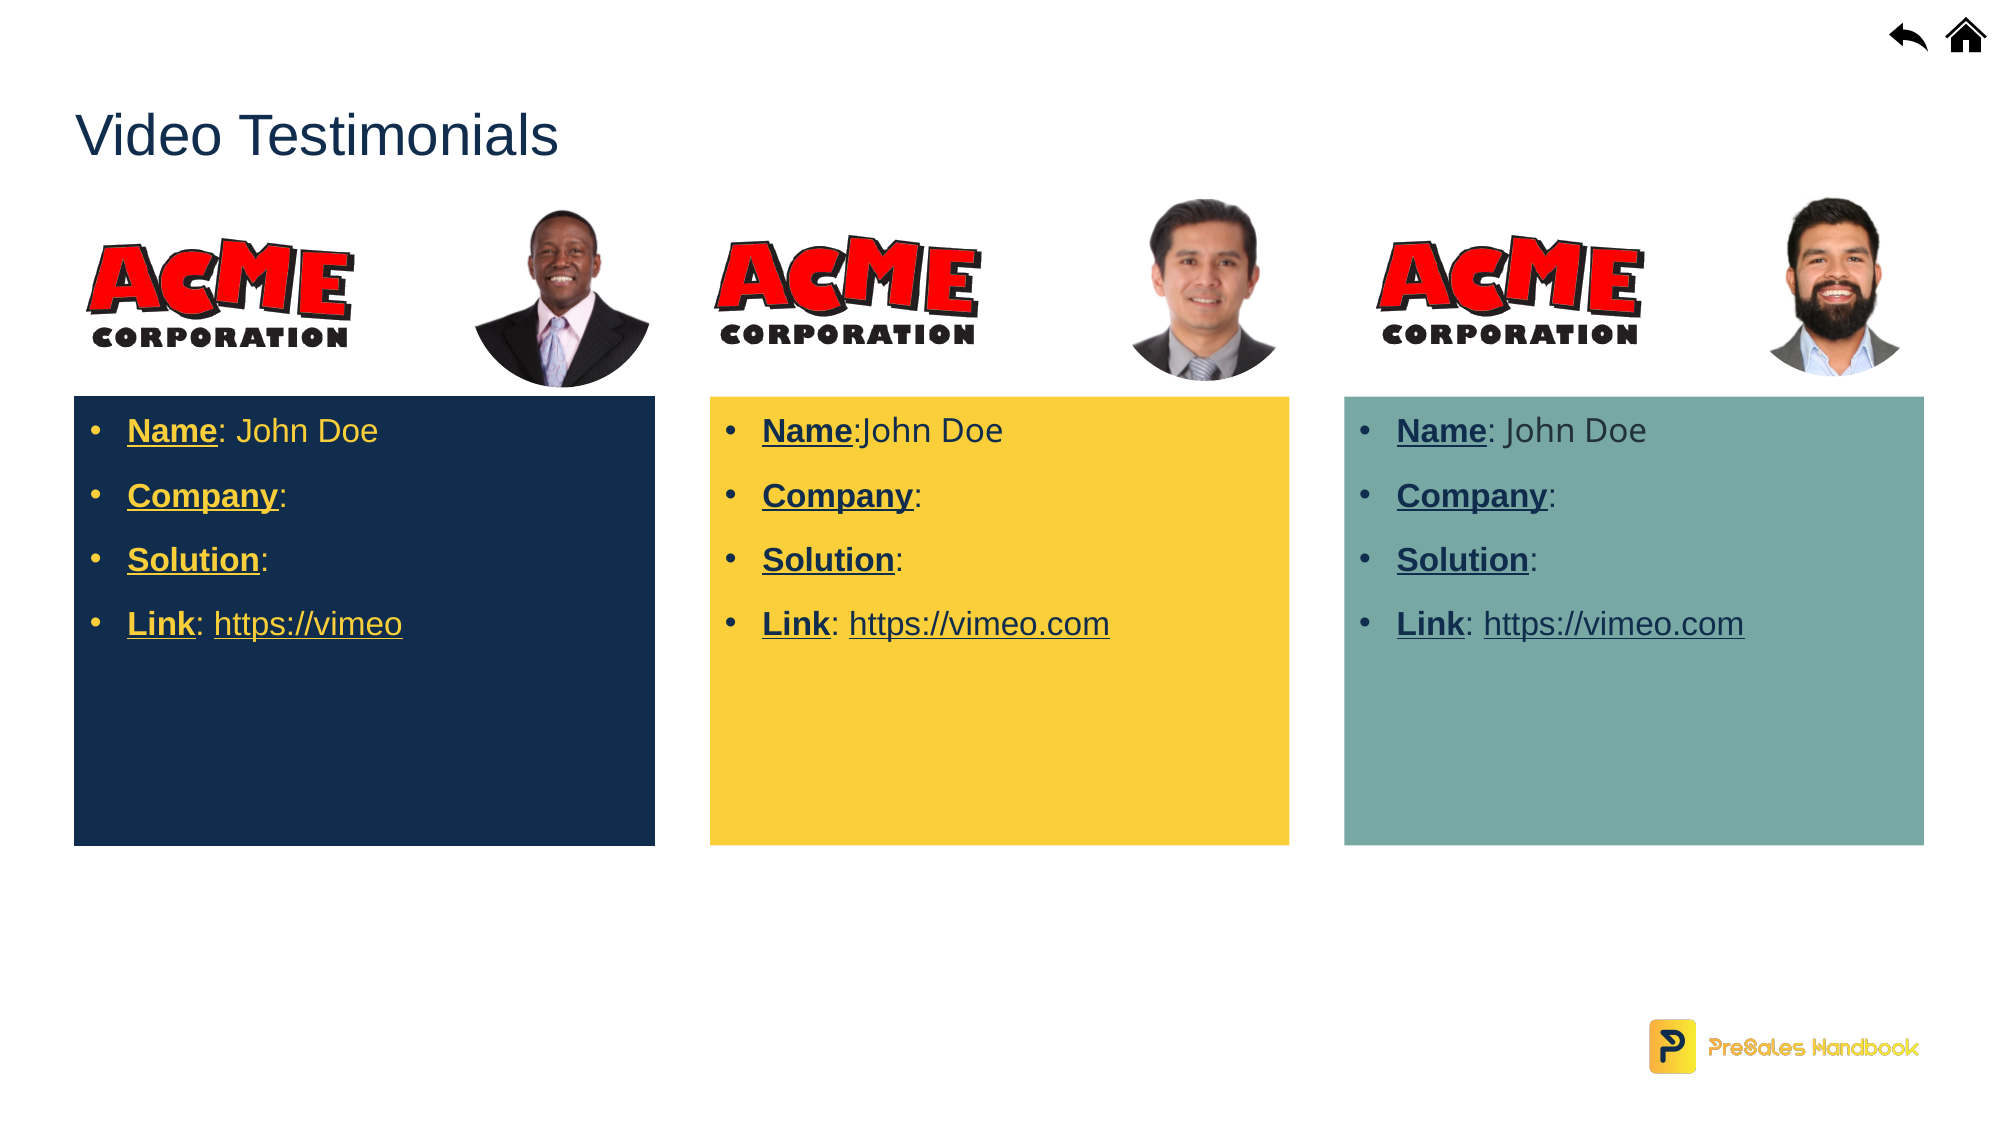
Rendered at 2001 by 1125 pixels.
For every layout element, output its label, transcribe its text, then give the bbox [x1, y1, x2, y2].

text_box Name: John Doe Company: Solution: Link: https://vimeo.com [1344, 396, 1924, 846]
picture [710, 227, 982, 352]
text_box Name: John Doe Company: Solution: Link: https://vimeo [74, 396, 655, 846]
picture [82, 230, 355, 355]
picture [1113, 198, 1297, 381]
picture [1885, 13, 1932, 61]
picture [1741, 194, 1925, 377]
picture [1372, 227, 1645, 352]
title Video Testimonials [75, 22, 1925, 250]
picture [1643, 1013, 1925, 1080]
picture [1942, 11, 1990, 59]
picture [469, 205, 654, 388]
text_box Name:John Doe Company: Solution: Link: https://vimeo.com [710, 396, 1290, 846]
